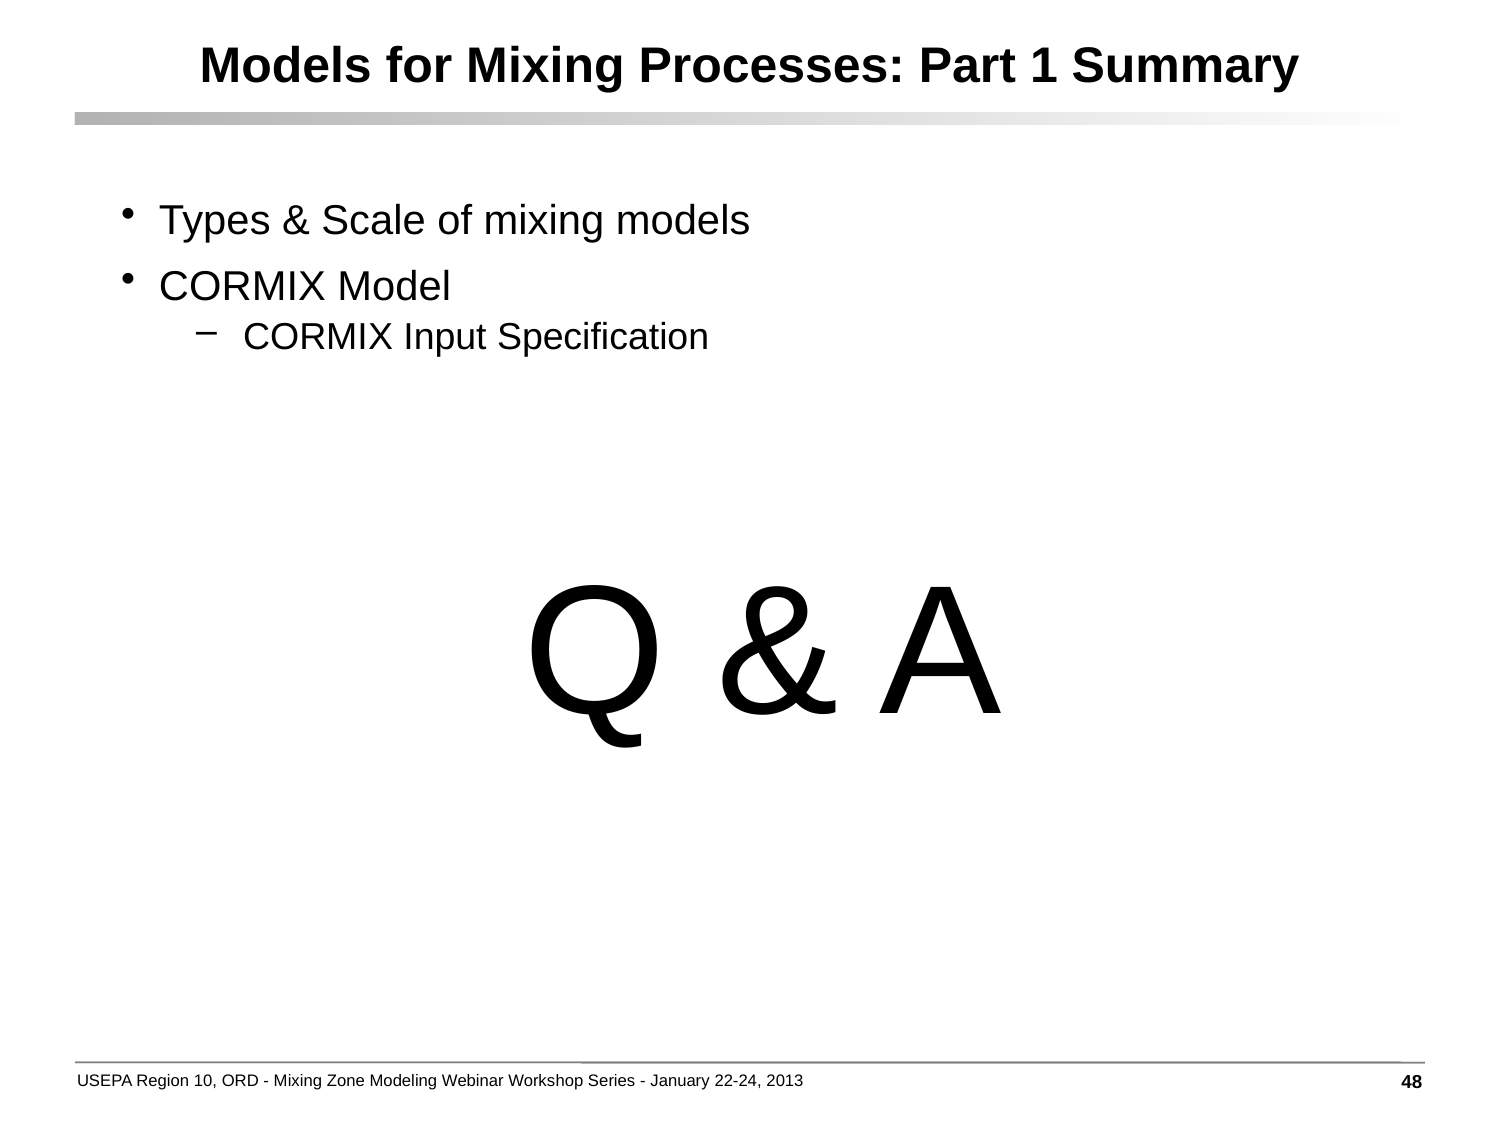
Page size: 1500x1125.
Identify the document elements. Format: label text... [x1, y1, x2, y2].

text_box Q & A [106, 523, 1419, 788]
text_box Types & Scale of mixing models CORMIX Model CORMIX Input Specification [106, 185, 1419, 450]
text_box Models for Mixing Processes: Part 1 Summary [0, 24, 1500, 115]
slide_number 48 [1324, 1062, 1438, 1113]
